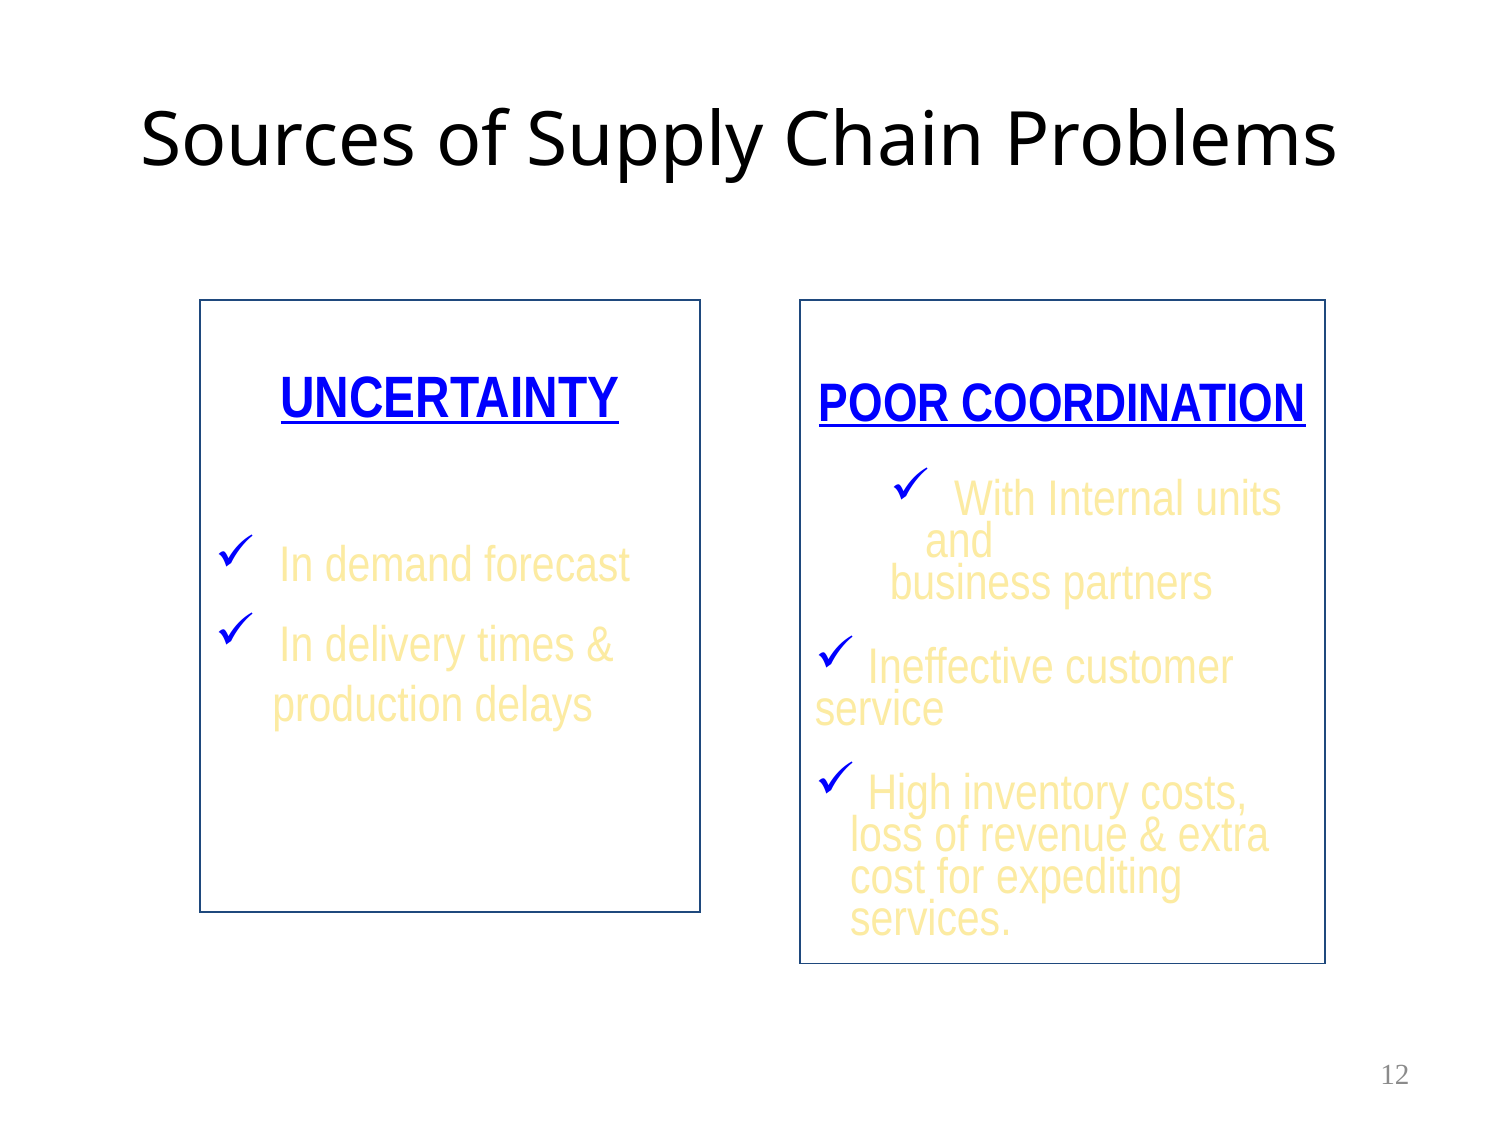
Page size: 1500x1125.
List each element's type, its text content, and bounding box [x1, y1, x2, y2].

text_box UNCERTAINTY In demand forecast In delivery times & production delays [200, 299, 700, 912]
title Sources of Supply Chain Problems [75, 45, 1425, 233]
text_box POOR COORDINATION With Internal units and business partners Ineffective customer service High inventory costs, loss of revenue & extra cost for expediting services. [799, 299, 1325, 964]
slide_number 12 [1074, 1042, 1425, 1103]
